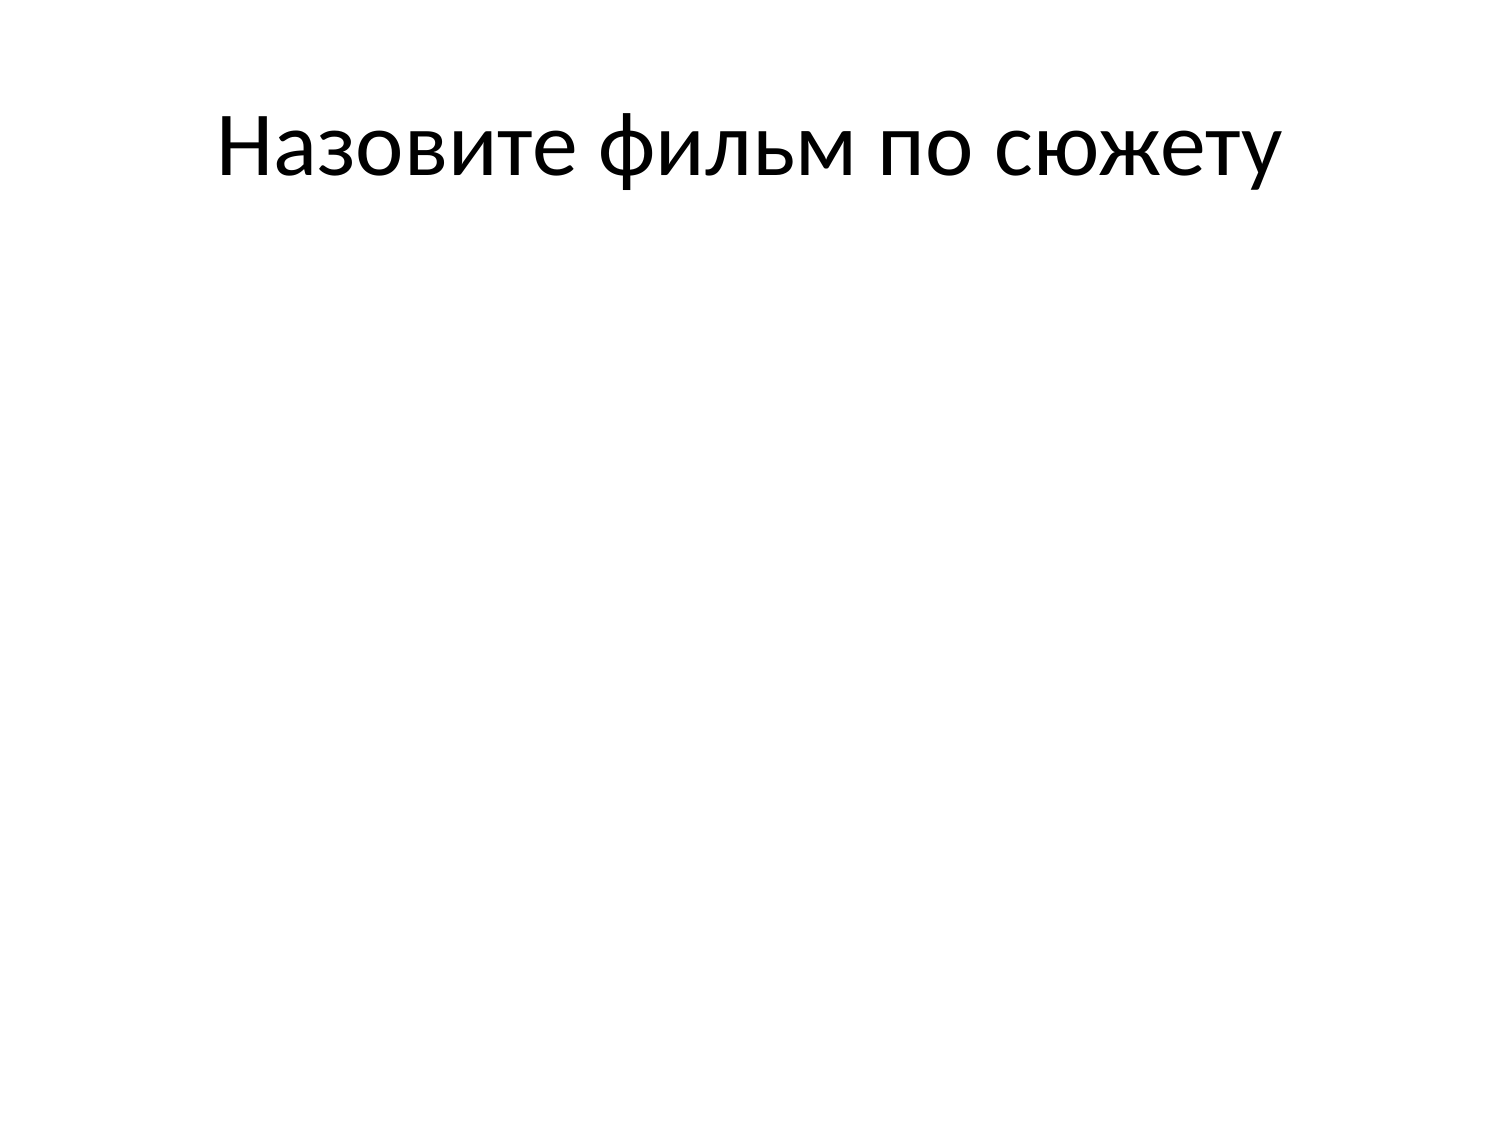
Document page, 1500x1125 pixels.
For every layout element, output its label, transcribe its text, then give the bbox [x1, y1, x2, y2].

title Назовите фильм по сюжету [75, 45, 1425, 233]
